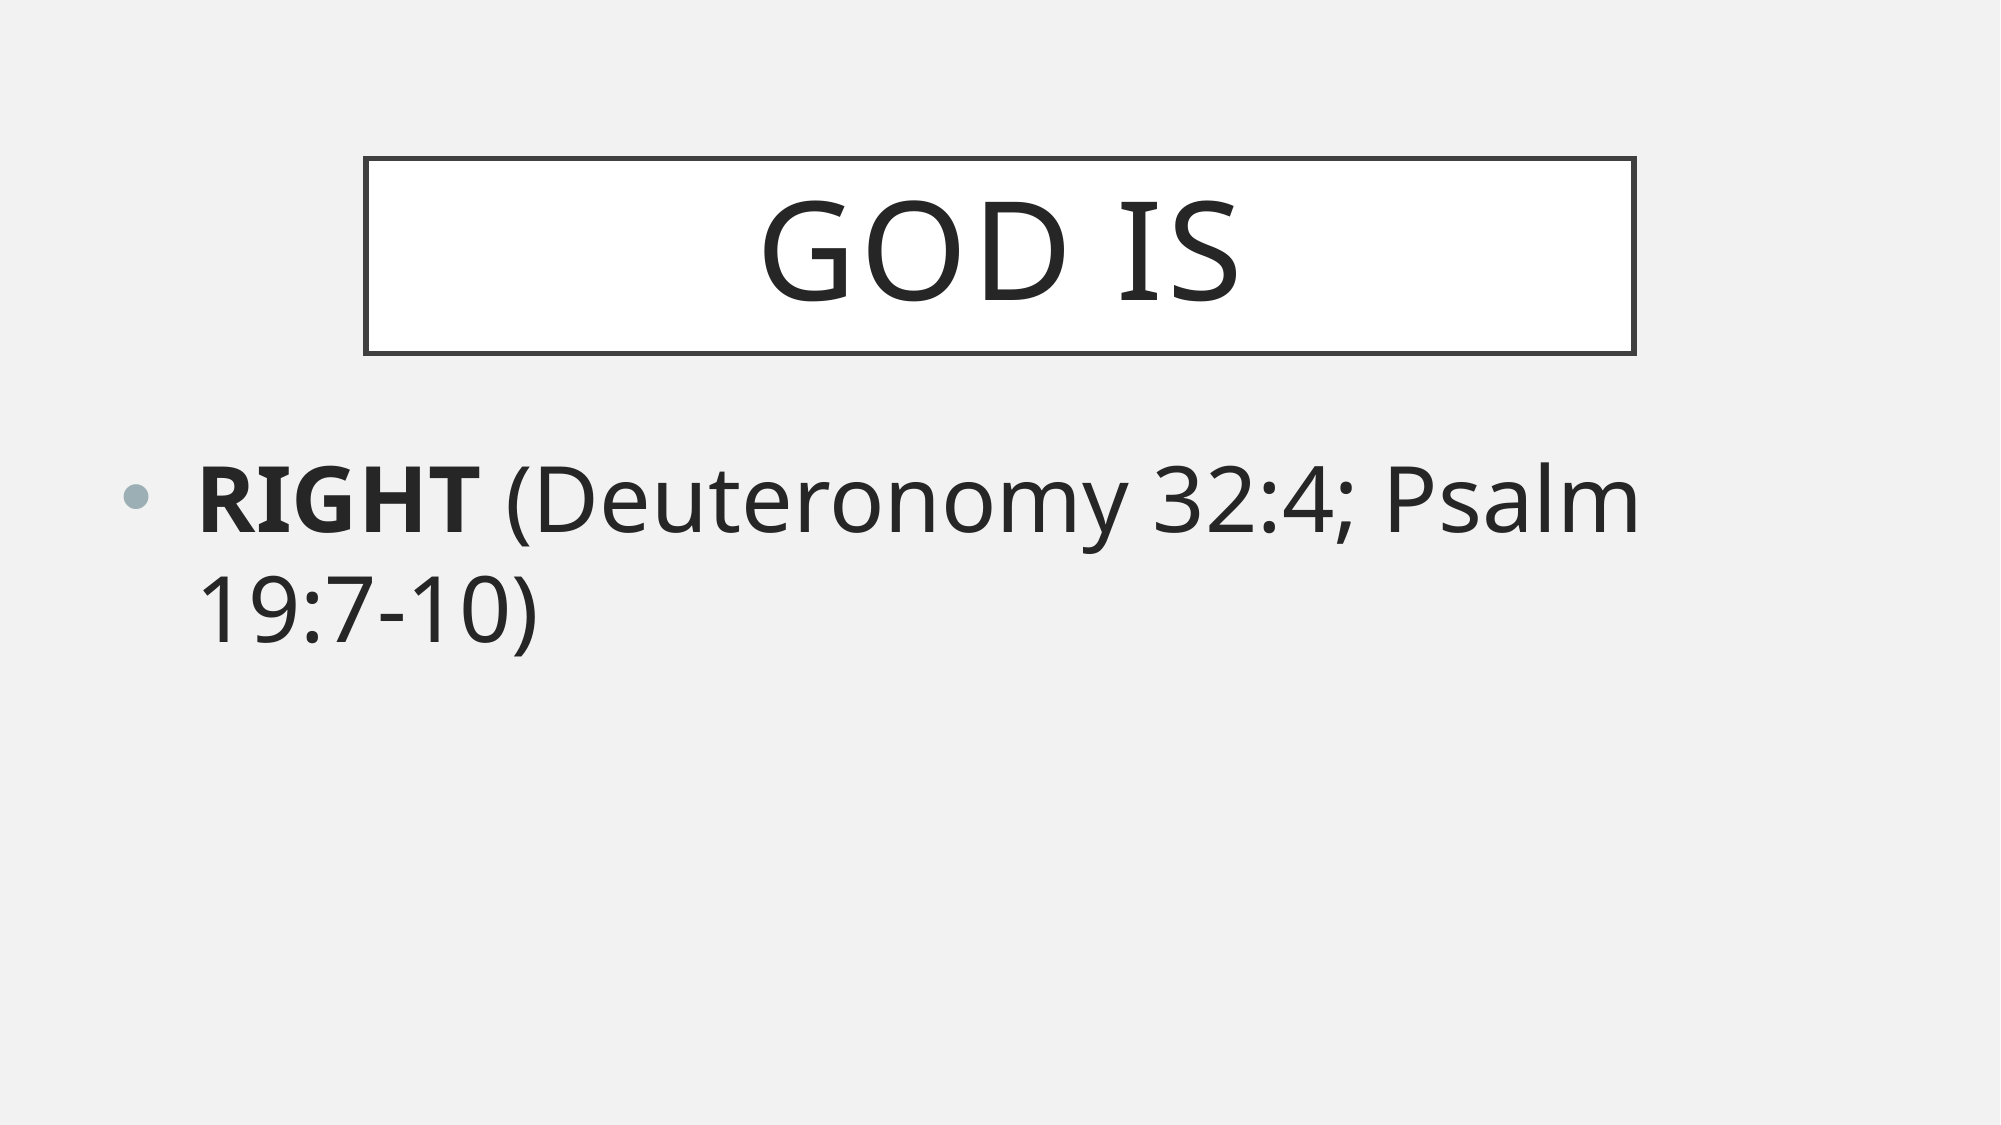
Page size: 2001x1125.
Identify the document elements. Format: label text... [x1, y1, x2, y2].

title God Is [363, 156, 1637, 356]
list Right (Deuteronomy 32:4; Psalm 19:7-10) [105, 432, 1889, 1020]
